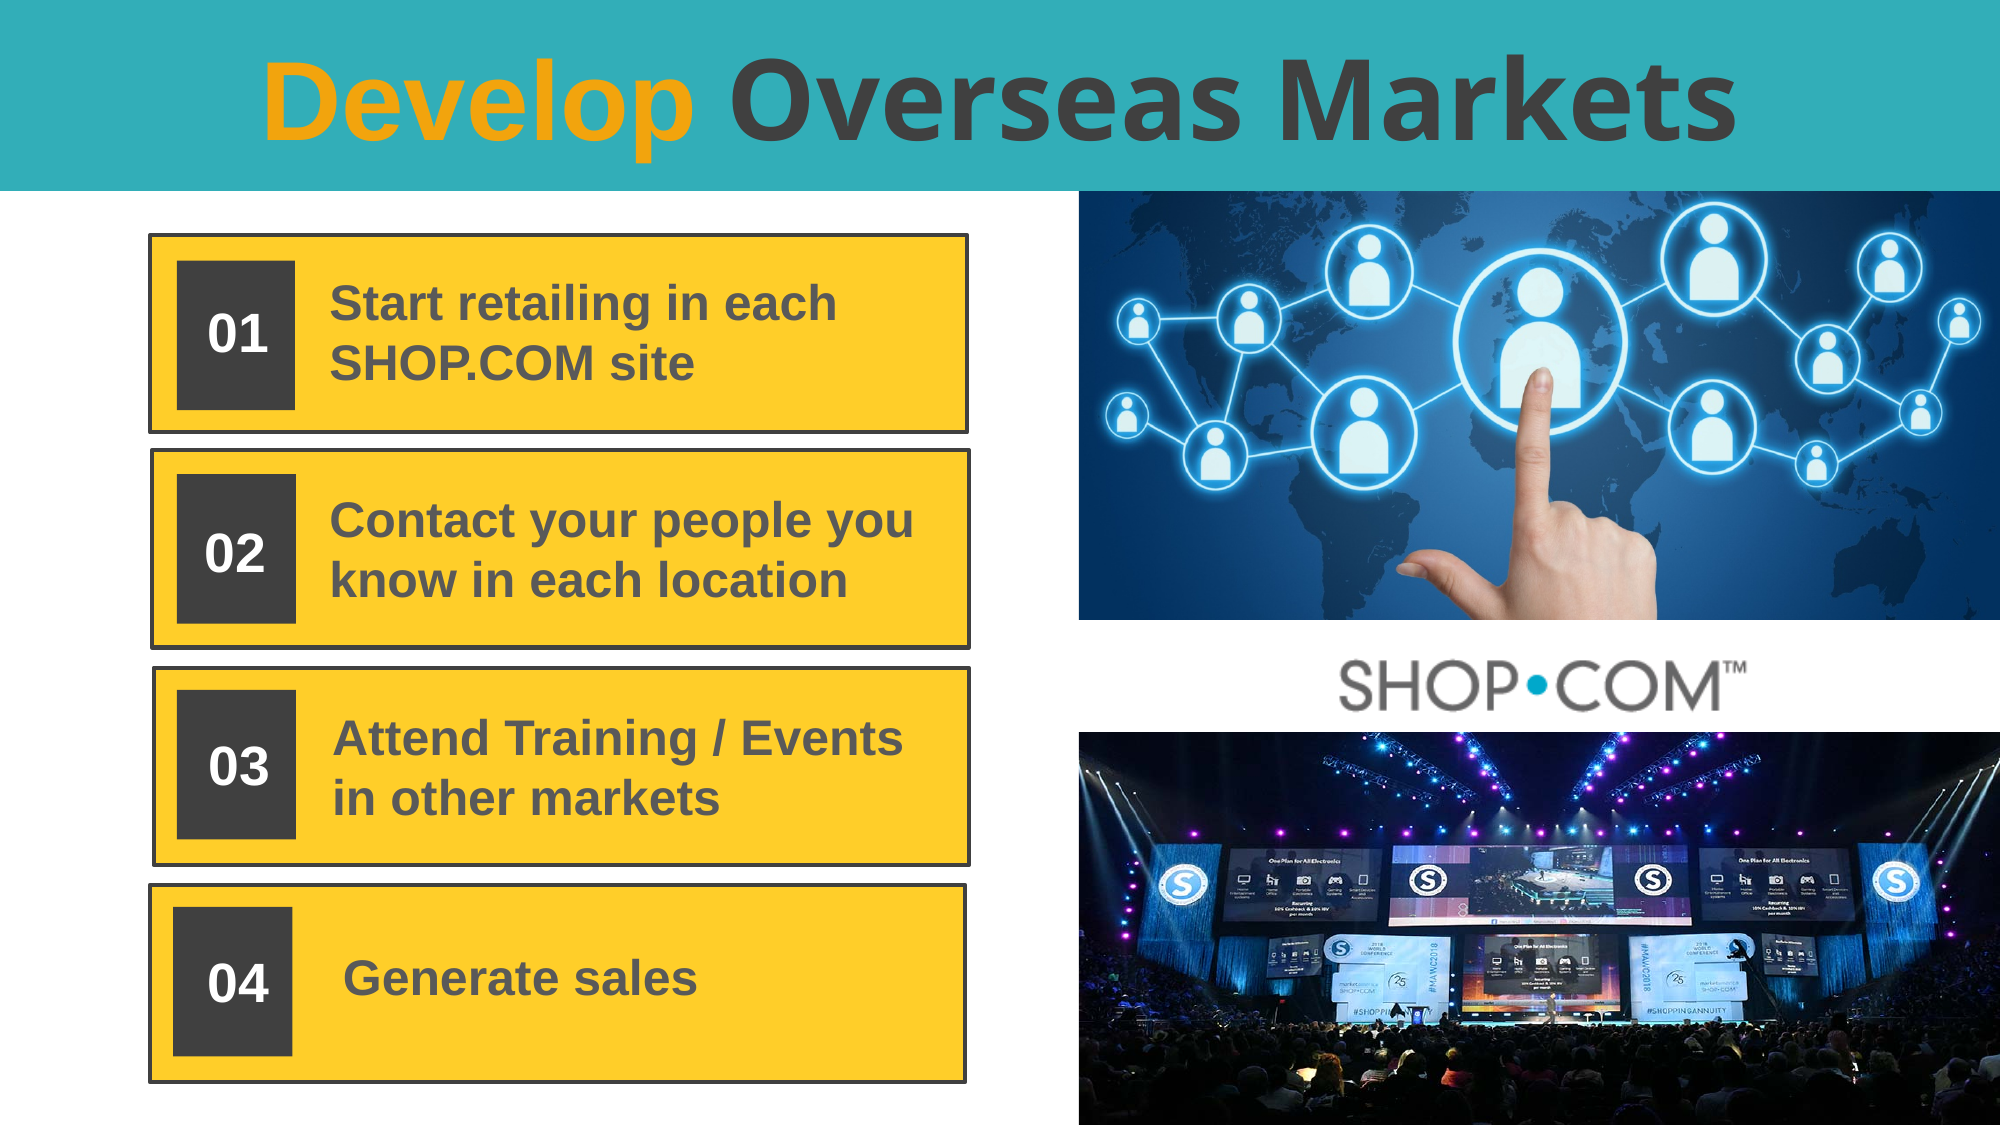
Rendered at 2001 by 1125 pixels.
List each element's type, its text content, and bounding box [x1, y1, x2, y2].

list Develop Overseas Markets [0, 0, 2000, 191]
text_box Attend Training / Events in other markets [312, 694, 942, 796]
text_box [152, 666, 971, 867]
text_box 03 [193, 722, 286, 804]
text_box 01 [192, 289, 284, 372]
text_box [148, 233, 969, 434]
text_box [148, 883, 967, 1084]
text_box Start retailing in each SHOP.COM site [309, 259, 977, 361]
text_box [150, 448, 971, 650]
text_box [171, 905, 294, 1059]
picture [1078, 190, 2000, 1125]
text_box [175, 688, 298, 842]
text_box Contact your people you know in each location [309, 477, 981, 579]
text_box Generate sales [322, 935, 1073, 1037]
text_box [175, 472, 298, 626]
text_box 02 [189, 509, 282, 592]
text_box 04 [192, 939, 284, 1022]
text_box [175, 259, 297, 412]
